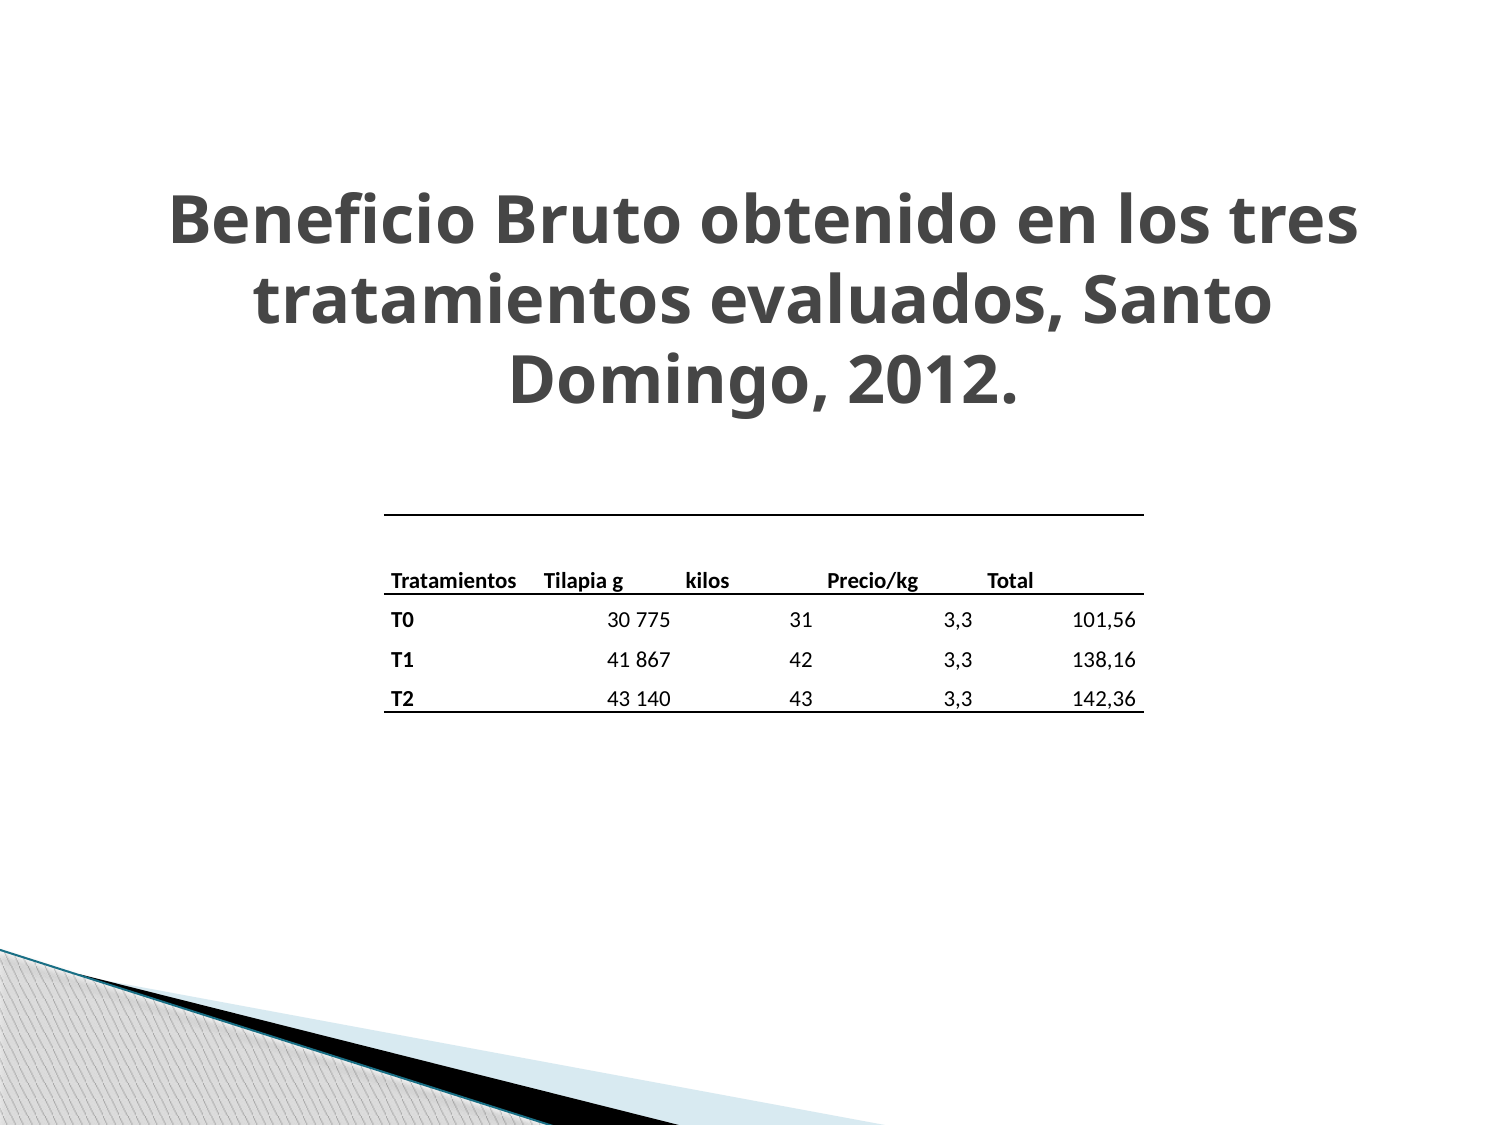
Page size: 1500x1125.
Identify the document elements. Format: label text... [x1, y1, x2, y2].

table_header Tratamientos [384, 516, 537, 593]
table_cell 43 140 [537, 673, 678, 711]
table_cell 30 775 [537, 595, 678, 633]
table_cell 41 867 [537, 633, 678, 673]
table_cell 138,16 [980, 633, 1144, 673]
table_cell T2 [384, 673, 537, 711]
table_cell 42 [678, 633, 820, 673]
table_cell 43 [678, 673, 820, 711]
table_header Precio/kg [820, 516, 980, 593]
table_cell 142,36 [980, 673, 1144, 711]
table_cell 31 [678, 595, 820, 633]
table_cell 3,3 [820, 673, 980, 711]
table_header Tilapia g [537, 516, 678, 593]
table_header kilos [678, 516, 820, 593]
table_cell T0 [384, 595, 537, 633]
table_cell 3,3 [820, 595, 980, 633]
title Beneficio Bruto obtenido en los tres tratamientos evaluados, Santo Domingo, 2012. [88, 243, 1439, 431]
table_cell T1 [384, 633, 537, 673]
table_cell 3,3 [820, 633, 980, 673]
table_header Total [980, 516, 1144, 593]
table_cell 101,56 [980, 595, 1144, 633]
